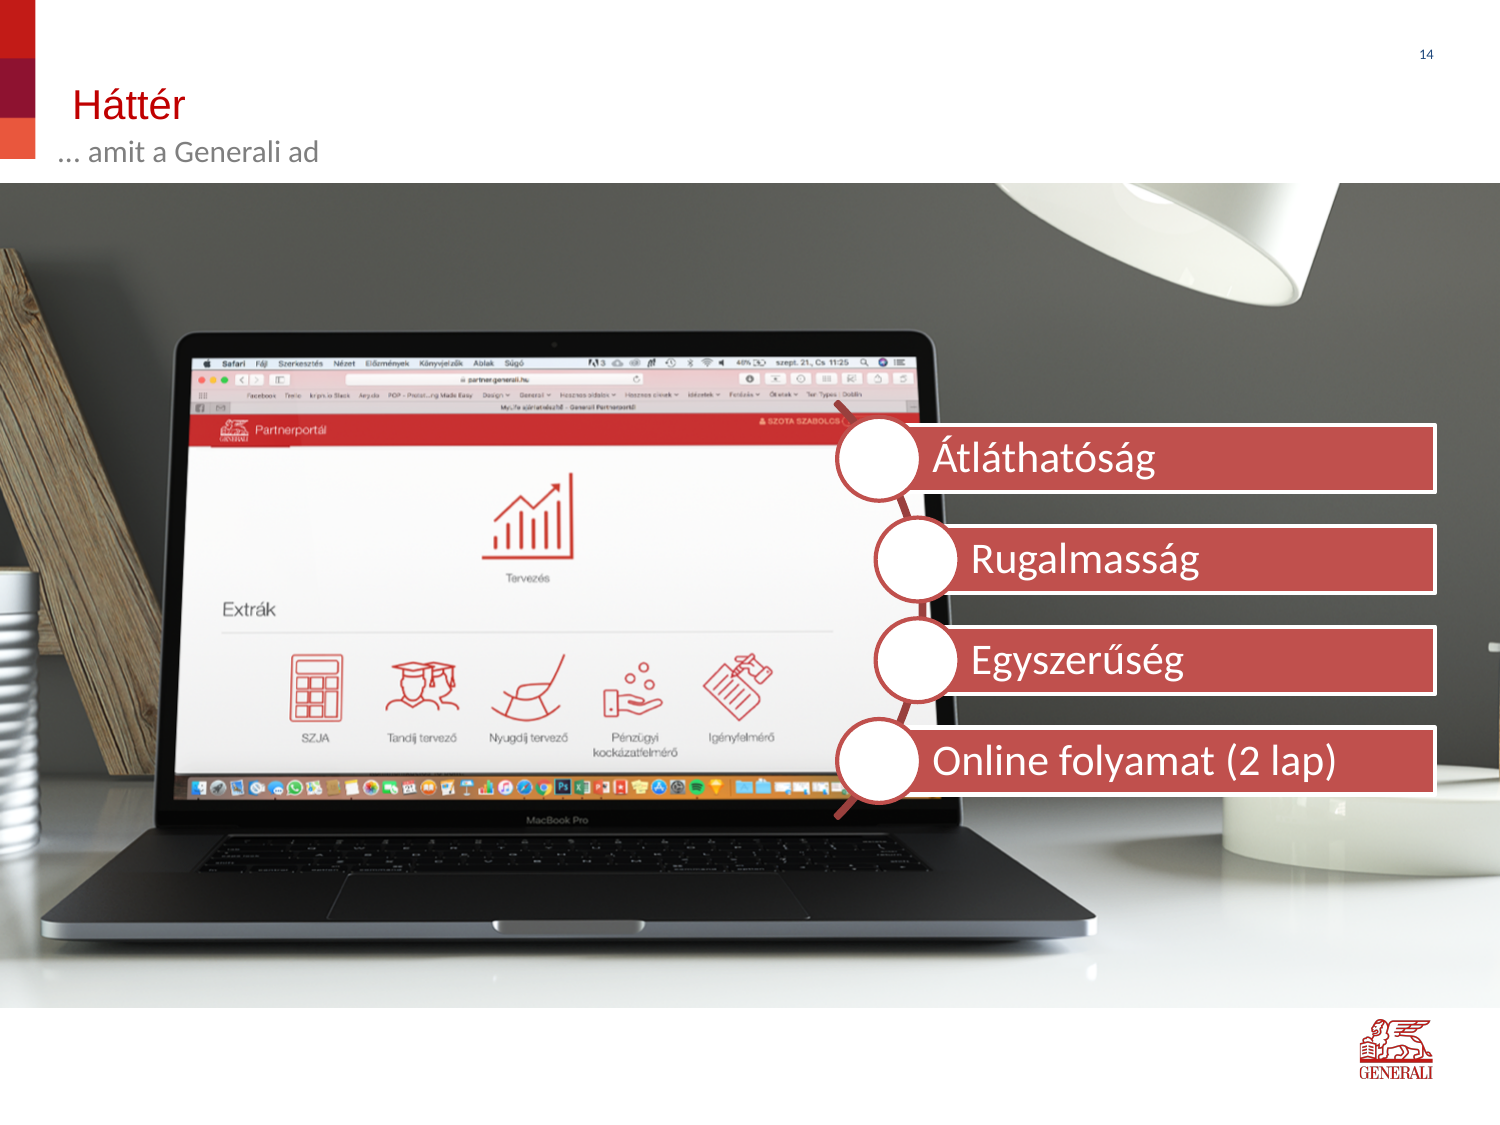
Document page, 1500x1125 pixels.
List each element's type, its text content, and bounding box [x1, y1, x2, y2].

title Háttér [56, 74, 1433, 132]
slide_number 14 [1400, 44, 1434, 75]
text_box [828, 391, 1441, 829]
picture [0, 183, 1500, 1009]
subtitle ... amit a Generali ad [56, 132, 1433, 181]
